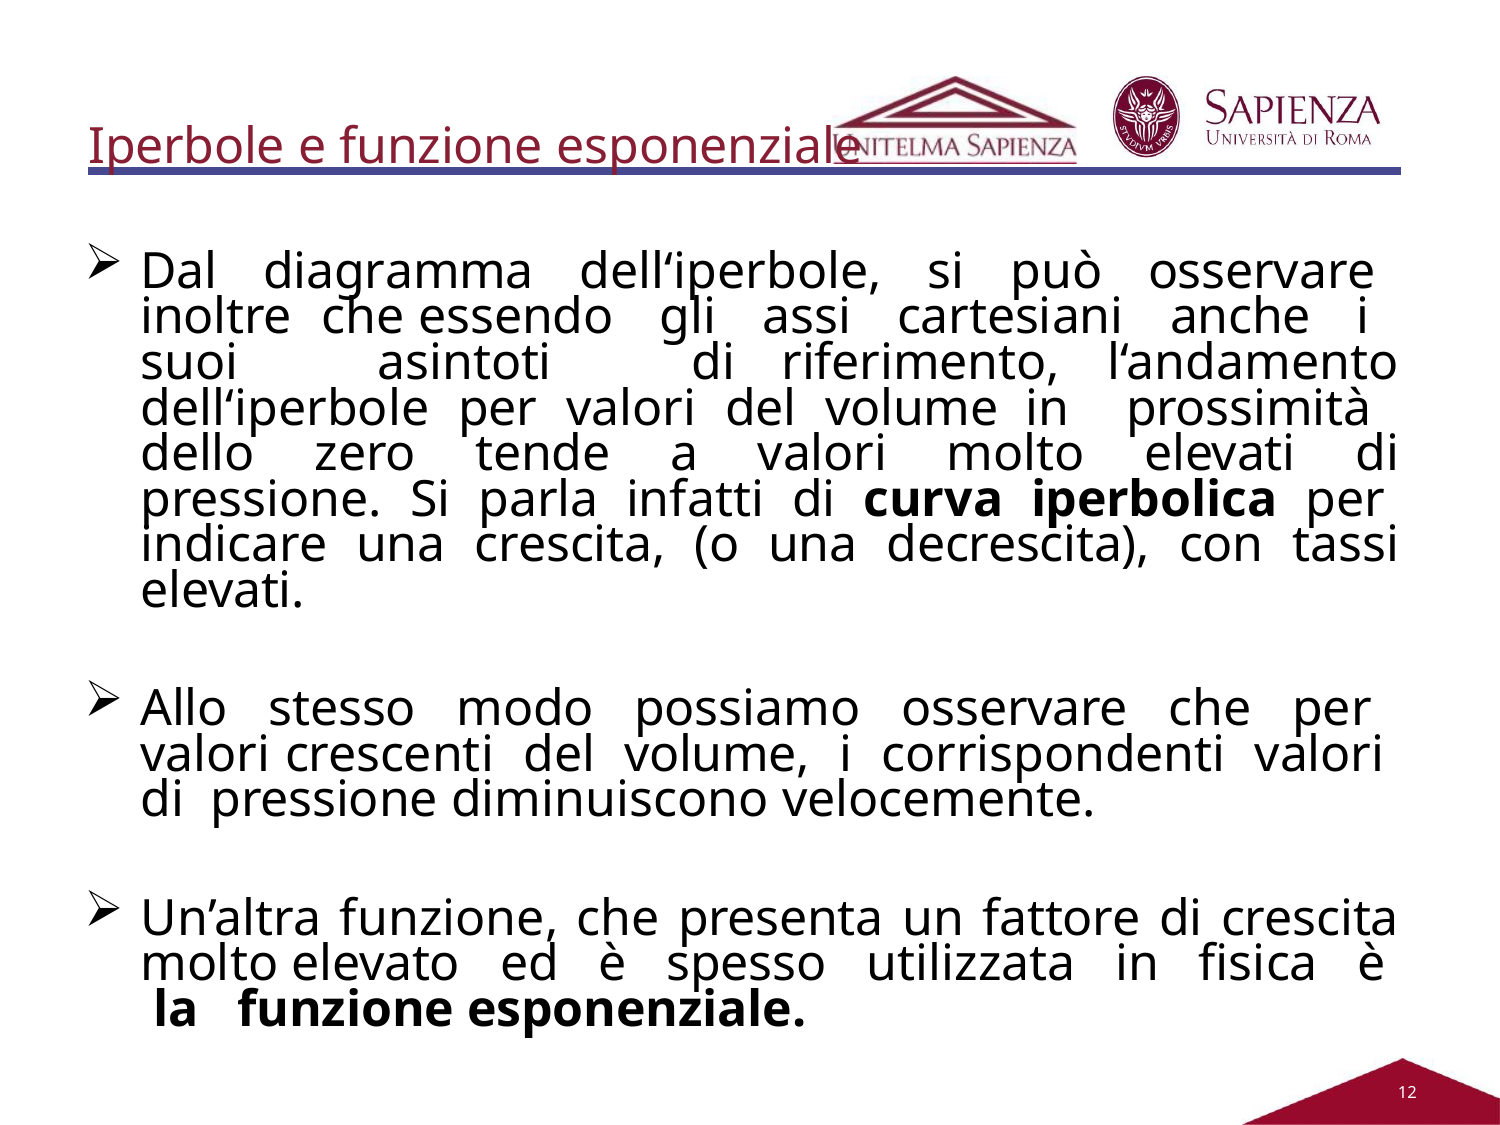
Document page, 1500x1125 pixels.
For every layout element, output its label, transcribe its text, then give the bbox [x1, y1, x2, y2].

text_box Iperbole e funzione esponenziale Dal diagramma dell‘iperbole, si può osservare inoltre che essendo gli assi cartesiani anche i suoi asintoti di riferimento, l‘andamento dell‘iperbole per valori del volume in prossimità dello zero tende a valori molto elevati di pressione. Si parla infatti di curva iperbolica per indicare una crescita, (o una decrescita), con tassi elevati. Allo stesso modo possiamo osservare che per valori crescenti del volume, i corrispondenti valori di pressione diminuiscono velocemente. Un’altra funzione, che presenta un fattore di crescita molto elevato ed è spesso utilizzata in fisica è la funzione esponenziale. [82, 113, 1400, 1036]
slide_number 11 [1393, 1081, 1422, 1125]
picture [1104, 66, 1414, 164]
picture [832, 76, 1077, 113]
picture [1241, 1058, 1500, 1125]
